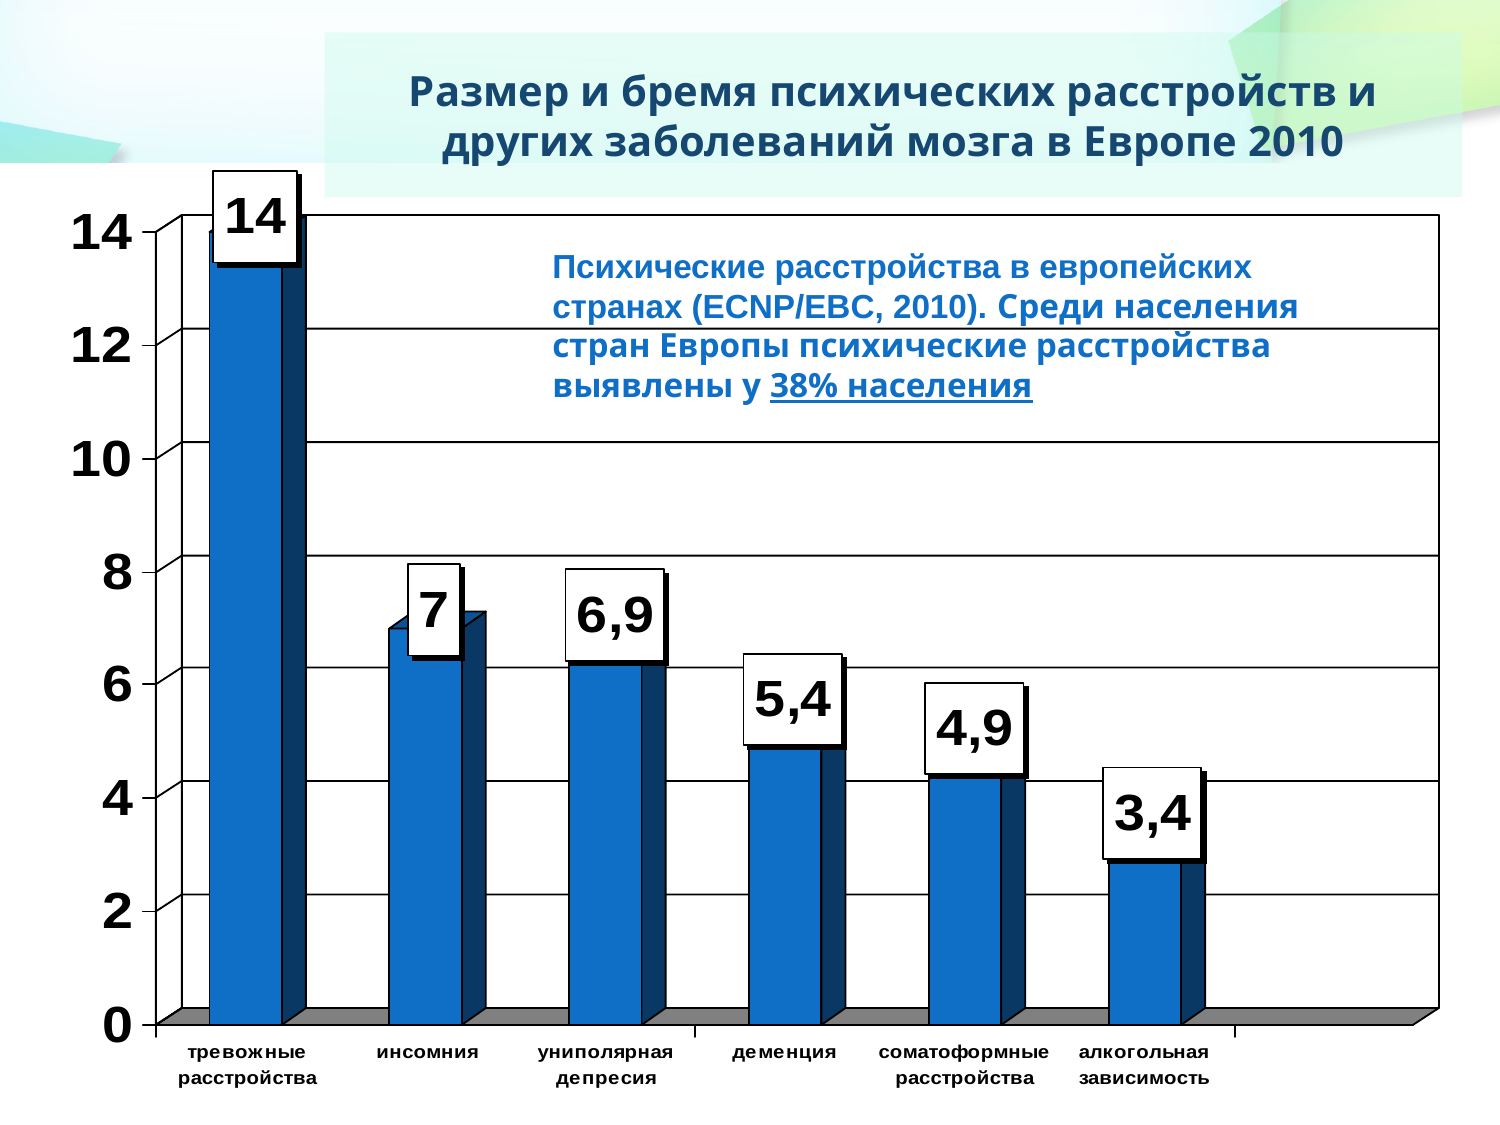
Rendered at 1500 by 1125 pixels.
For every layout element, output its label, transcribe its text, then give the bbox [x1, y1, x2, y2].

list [0, 161, 1500, 1125]
picture [0, 0, 1500, 161]
title Размер и бремя психических расстройств и других заболеваний мозга в Европе 2010 [324, 32, 1463, 138]
